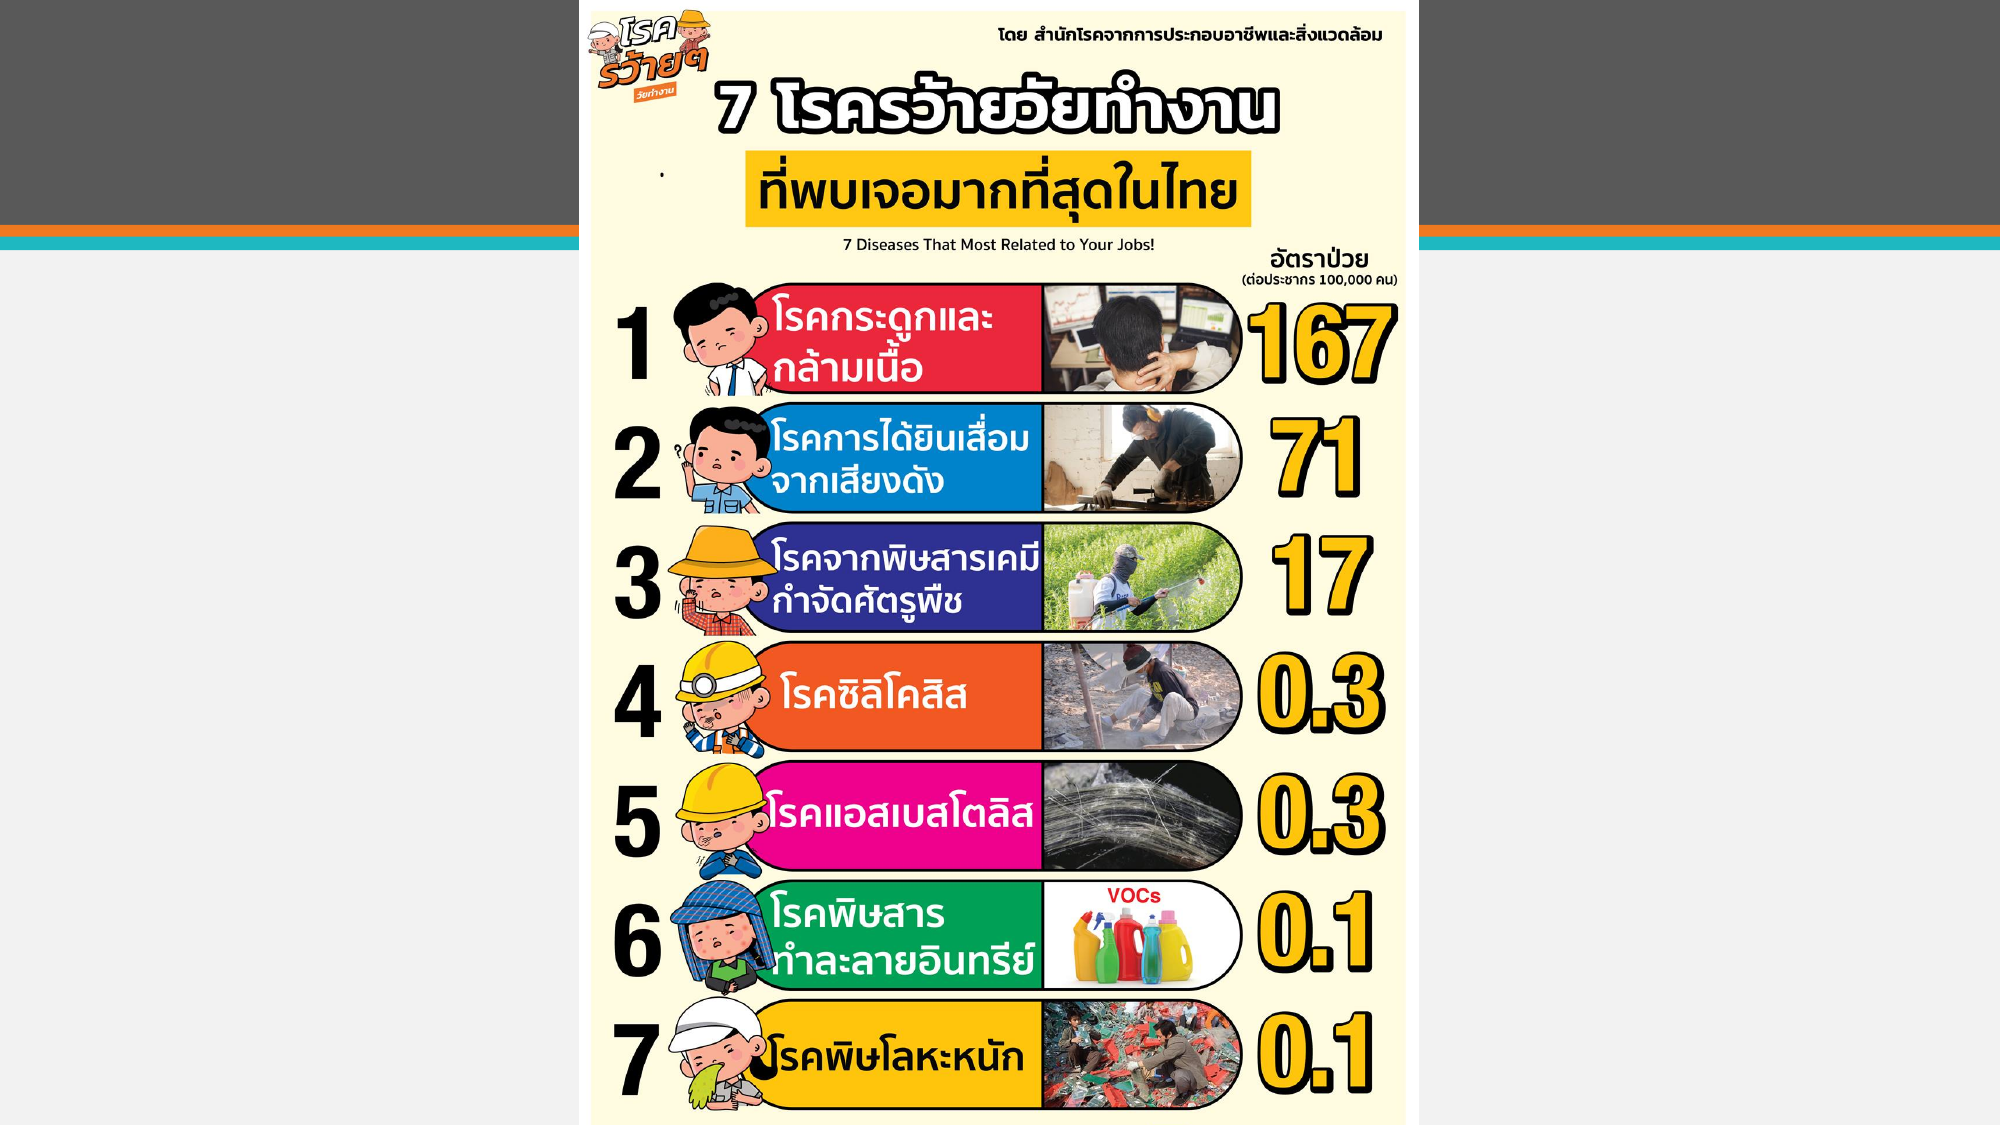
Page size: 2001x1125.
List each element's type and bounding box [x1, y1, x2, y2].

list [579, 0, 1421, 1125]
